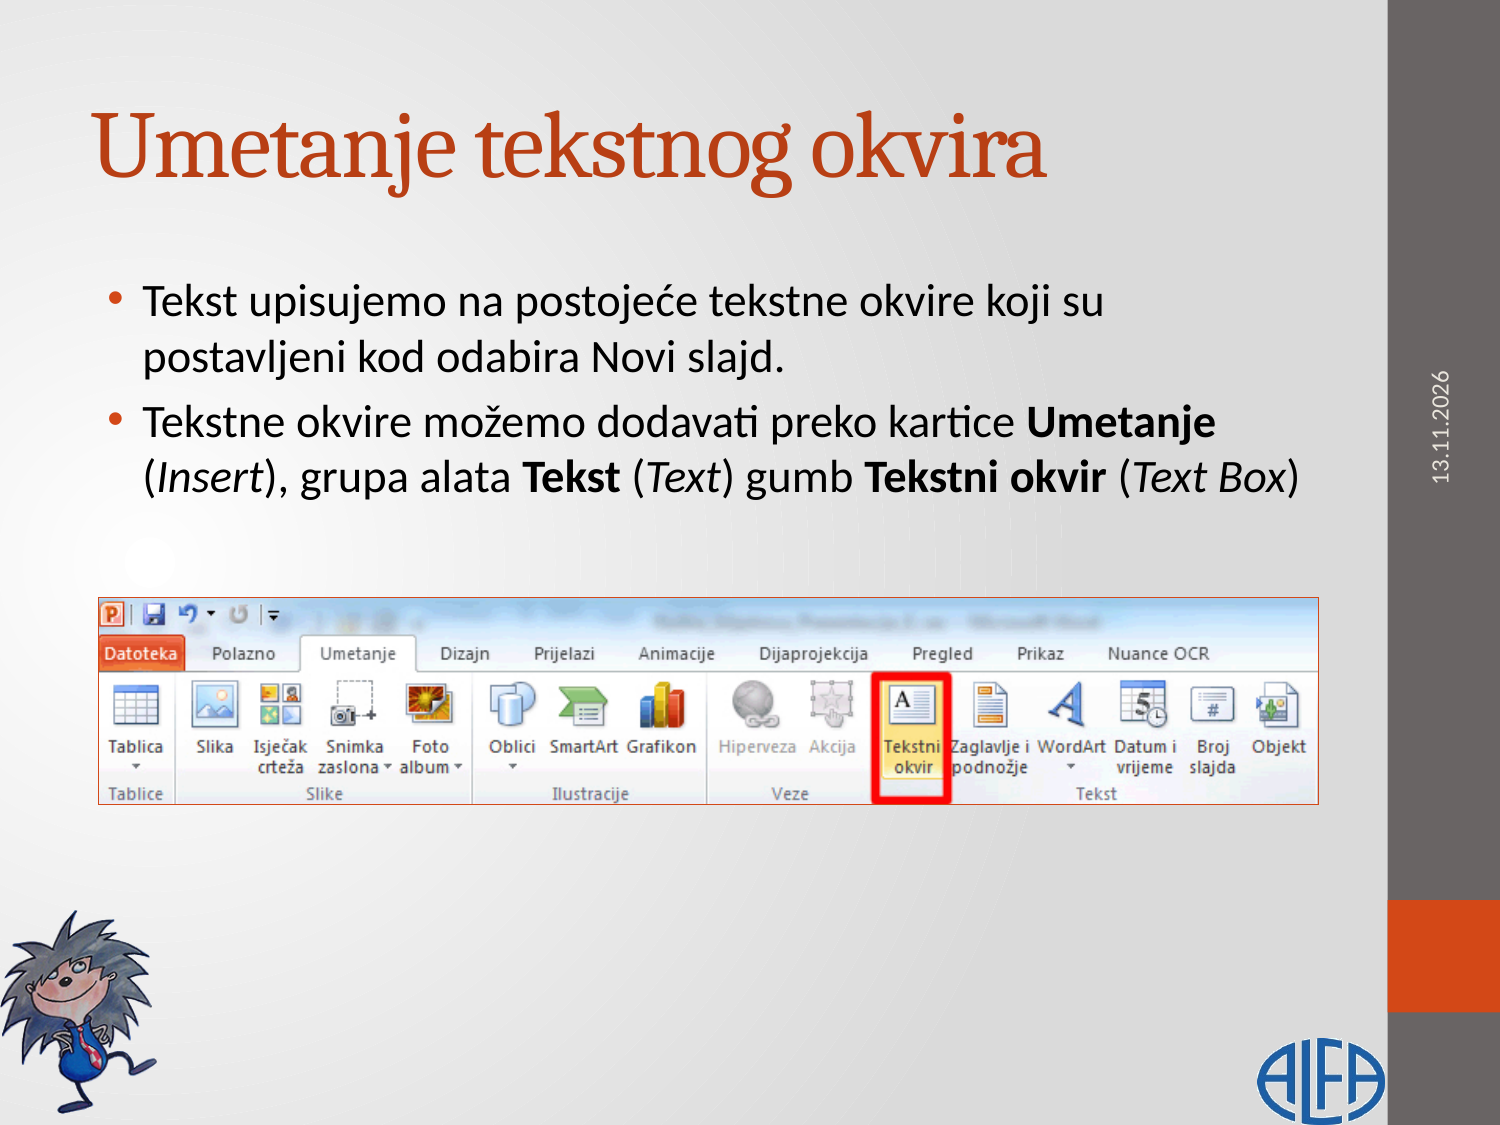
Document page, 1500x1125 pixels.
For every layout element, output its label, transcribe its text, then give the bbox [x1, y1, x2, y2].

picture [0, 910, 157, 1114]
list Tekst upisujemo na postojeće tekstne okvire koji su postavljeni kod odabira Novi slajd. Tekstne okvire možemo dodavati preko kartice Umetanje (Insert), grupa alata Tekst (Text) gumb Tekstni okvir (Text Box) [75, 262, 1325, 563]
picture [97, 597, 1320, 805]
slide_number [1408, 100, 1469, 501]
title Umetanje tekstnog okvira [75, 45, 1325, 233]
picture [1257, 1038, 1385, 1125]
